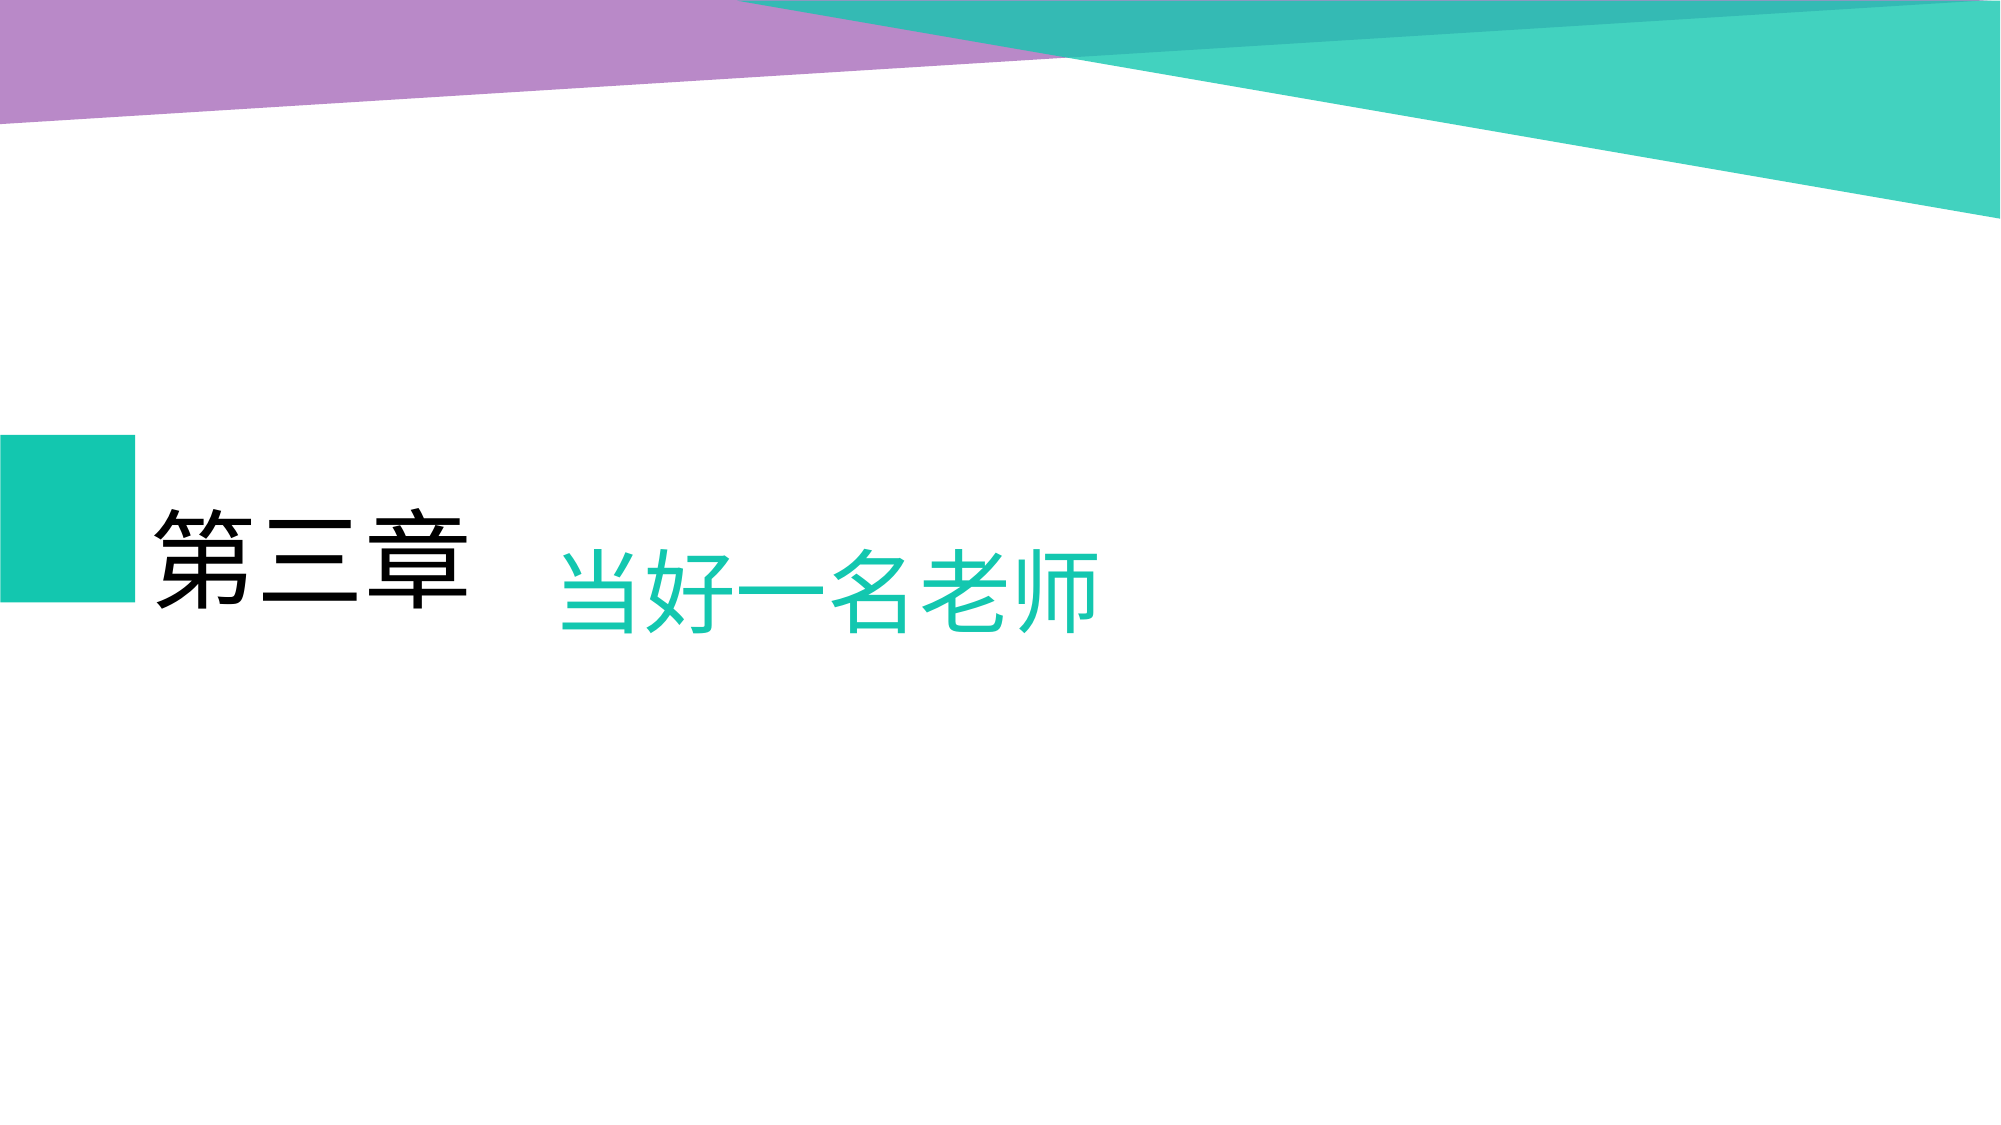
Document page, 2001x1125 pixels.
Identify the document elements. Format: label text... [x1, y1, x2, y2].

text_box 第三章 [134, 414, 538, 630]
list 当好一名老师 [537, 527, 1900, 722]
